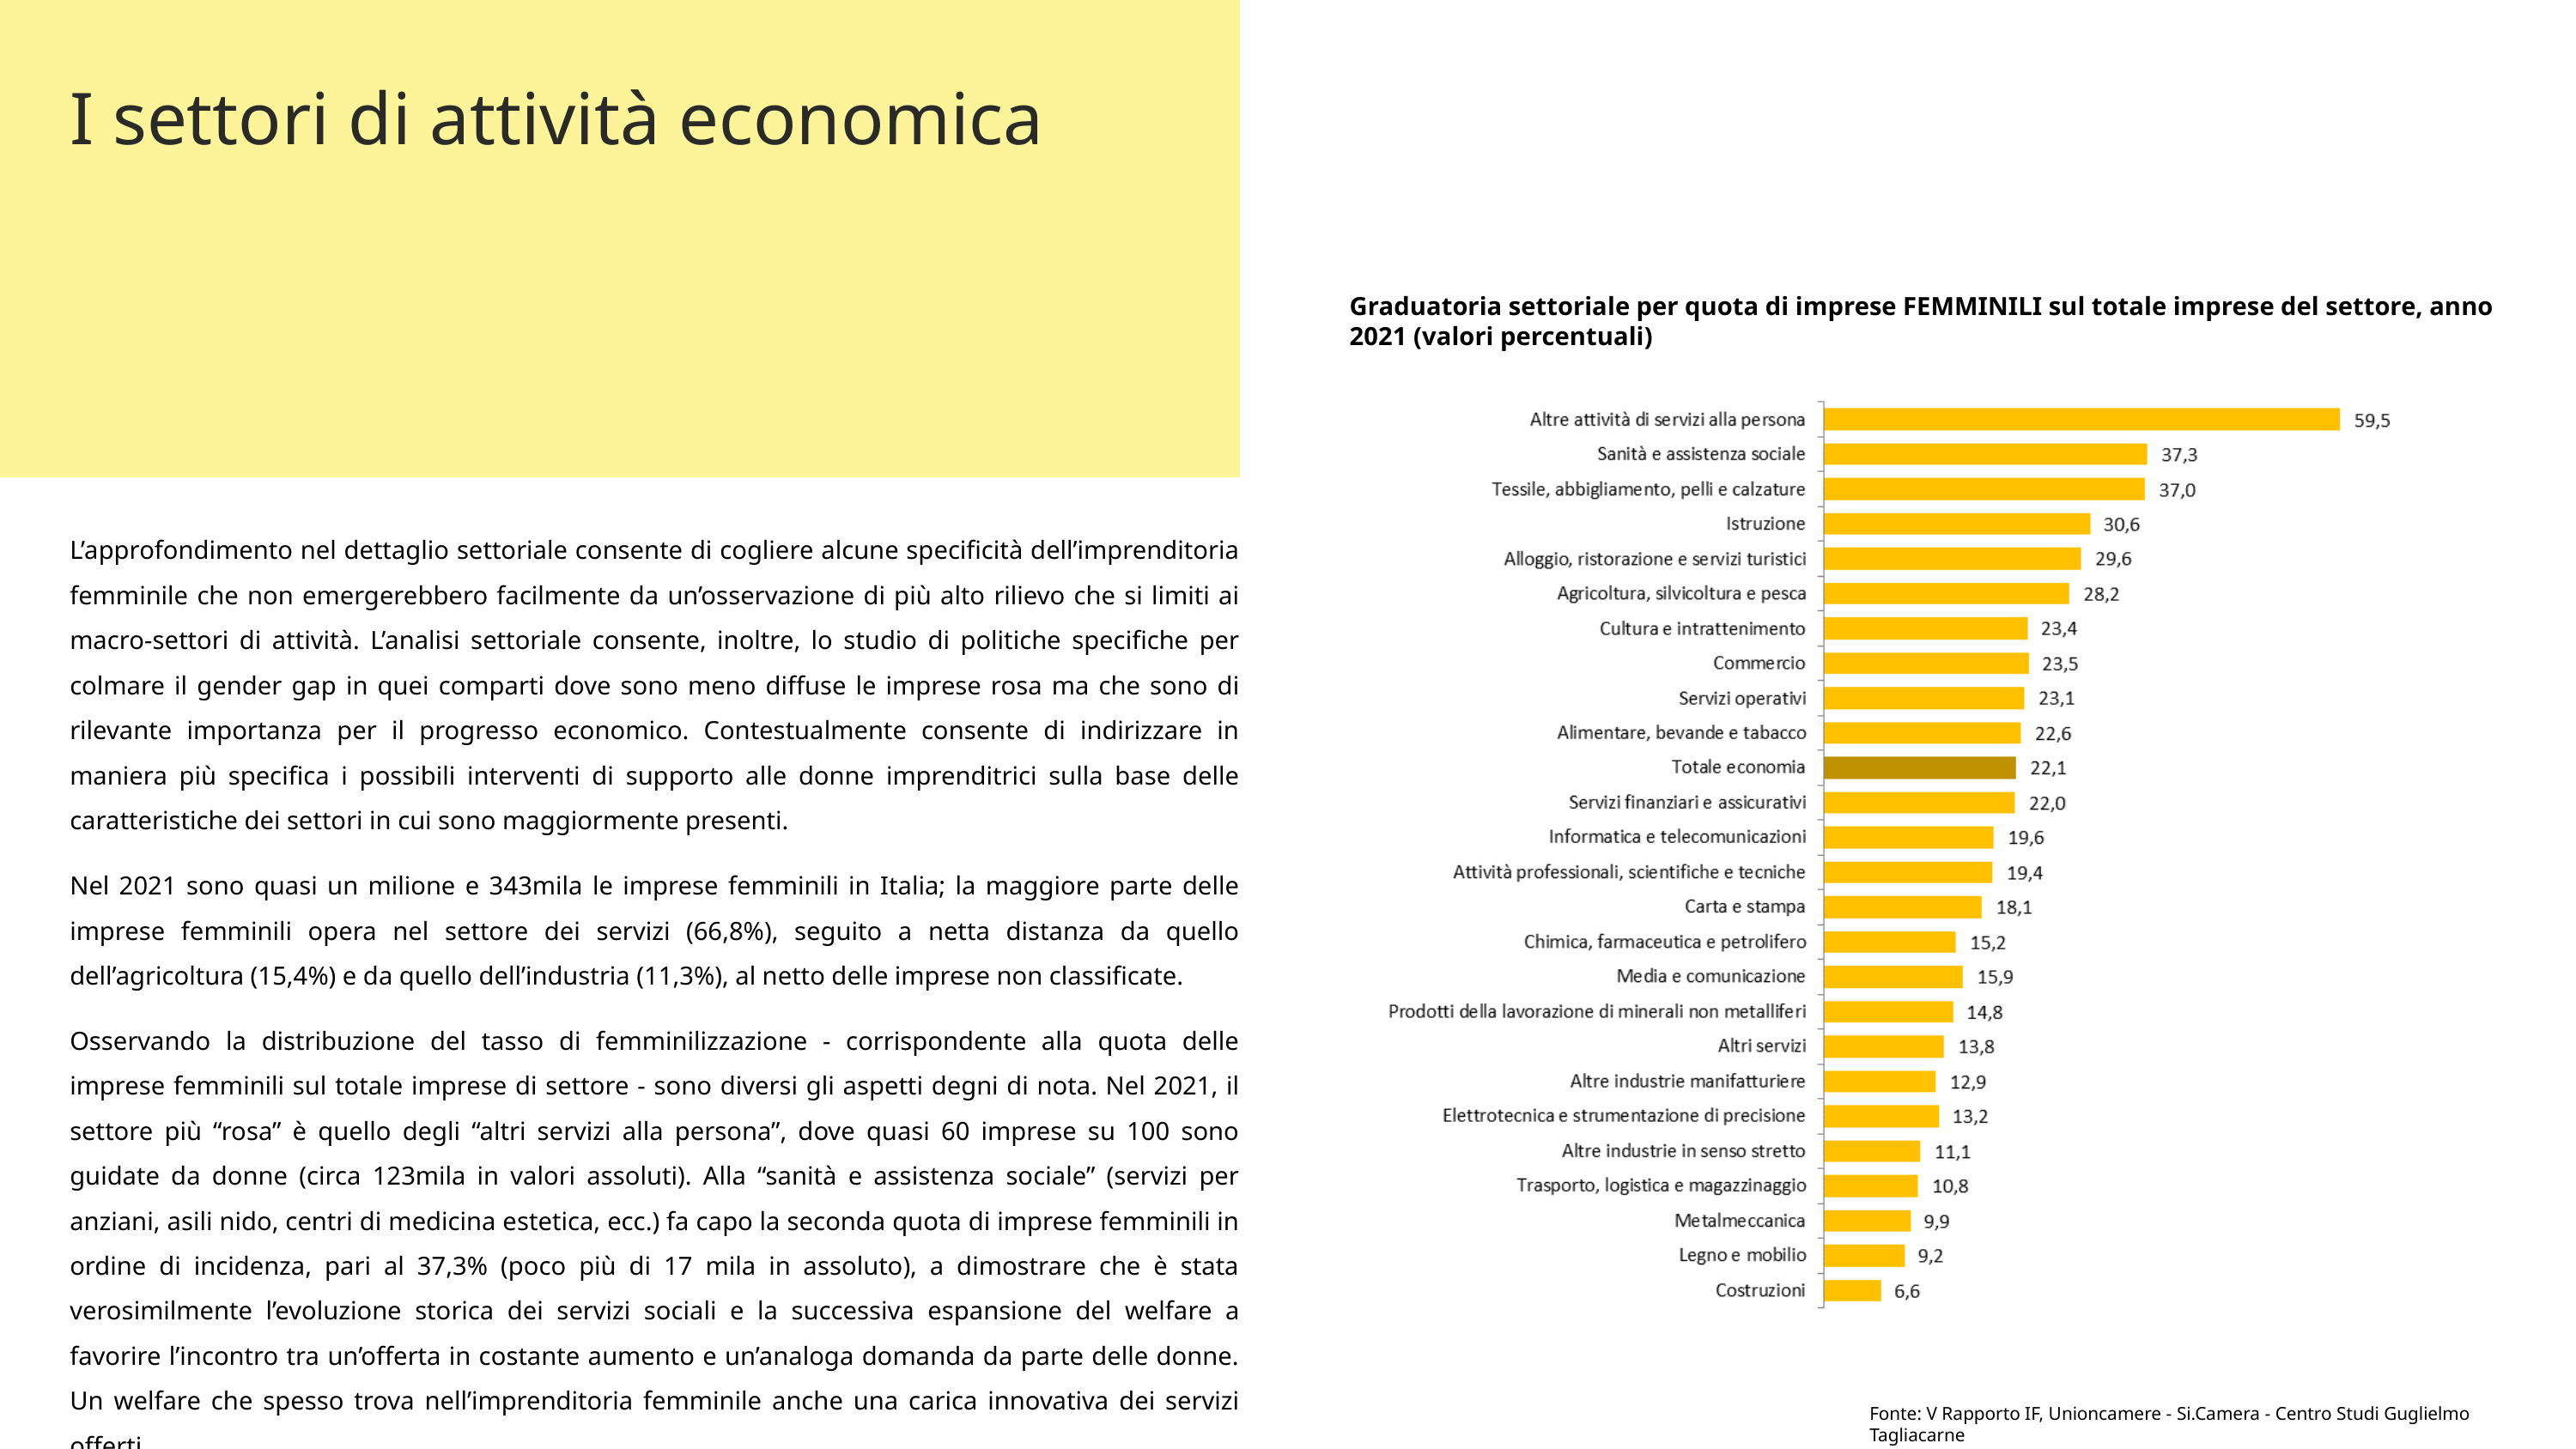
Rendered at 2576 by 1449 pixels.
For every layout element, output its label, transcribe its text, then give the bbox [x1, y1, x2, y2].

text_box Graduatoria settoriale per quota di imprese FEMMINILI sul totale imprese del settore, anno 2021 (valori percentuali) [1336, 284, 2507, 357]
text_box L’approfondimento nel dettaglio settoriale consente di cogliere alcune specificità dell’imprenditoria femminile che non emergerebbero facilmente da un’osservazione di più alto rilievo che si limiti ai macro-settori di attività. L’analisi settoriale consente, inoltre, lo studio di politiche specifiche per colmare il gender gap in quei comparti dove sono meno diffuse le imprese rosa ma che sono di rilevante importanza per il progresso economico. Contestualmente consente di indirizzare in maniera più specifica i possibili interventi di supporto alle donne imprenditrici sulla base delle caratteristiche dei settori in cui sono maggiormente presenti. Nel 2021 sono quasi un milione e 343mila le imprese femminili in Italia; la maggiore parte delle imprese femminili opera nel settore dei servizi (66,8%), seguito a netta distanza da quello dell’agricoltura (15,4%) e da quello dell’industria (11,3%), al netto delle imprese non classificate. Osservando la distribuzione del tasso di femminilizzazione - corrispondente alla quota delle imprese femminili sul totale imprese di settore - sono diversi gli aspetti degni di nota. Nel 2021, il settore più “rosa” è quello degli “altri servizi alla persona”, dove quasi 60 imprese su 100 sono guidate da donne (circa 123mila in valori assoluti). Alla “sanità e assistenza sociale” (servizi per anziani, asili nido, centri di medicina estetica, ecc.) fa capo la seconda quota di imprese femminili in ordine di incidenza, pari al 37,3% (poco più di 17 mila in assoluto), a dimostrare che è stata verosimilmente l’evoluzione storica dei servizi sociali e la successiva espansione del welfare a favorire l’incontro tra un’offerta in costante aumento e un’analoga domanda da parte delle donne. Un welfare che spesso trova nell’imprenditoria femminile anche una carica innovativa dei servizi offerti. [70, 519, 1241, 1449]
text_box [0, 0, 1242, 479]
picture [1373, 374, 2458, 1336]
text_box I settori di attività economica [70, 28, 1171, 160]
text_box Fonte: V Rapporto IF, Unioncamere - Si.Camera - Centro Studi Guglielmo Tagliacarne [1856, 1396, 2562, 1449]
